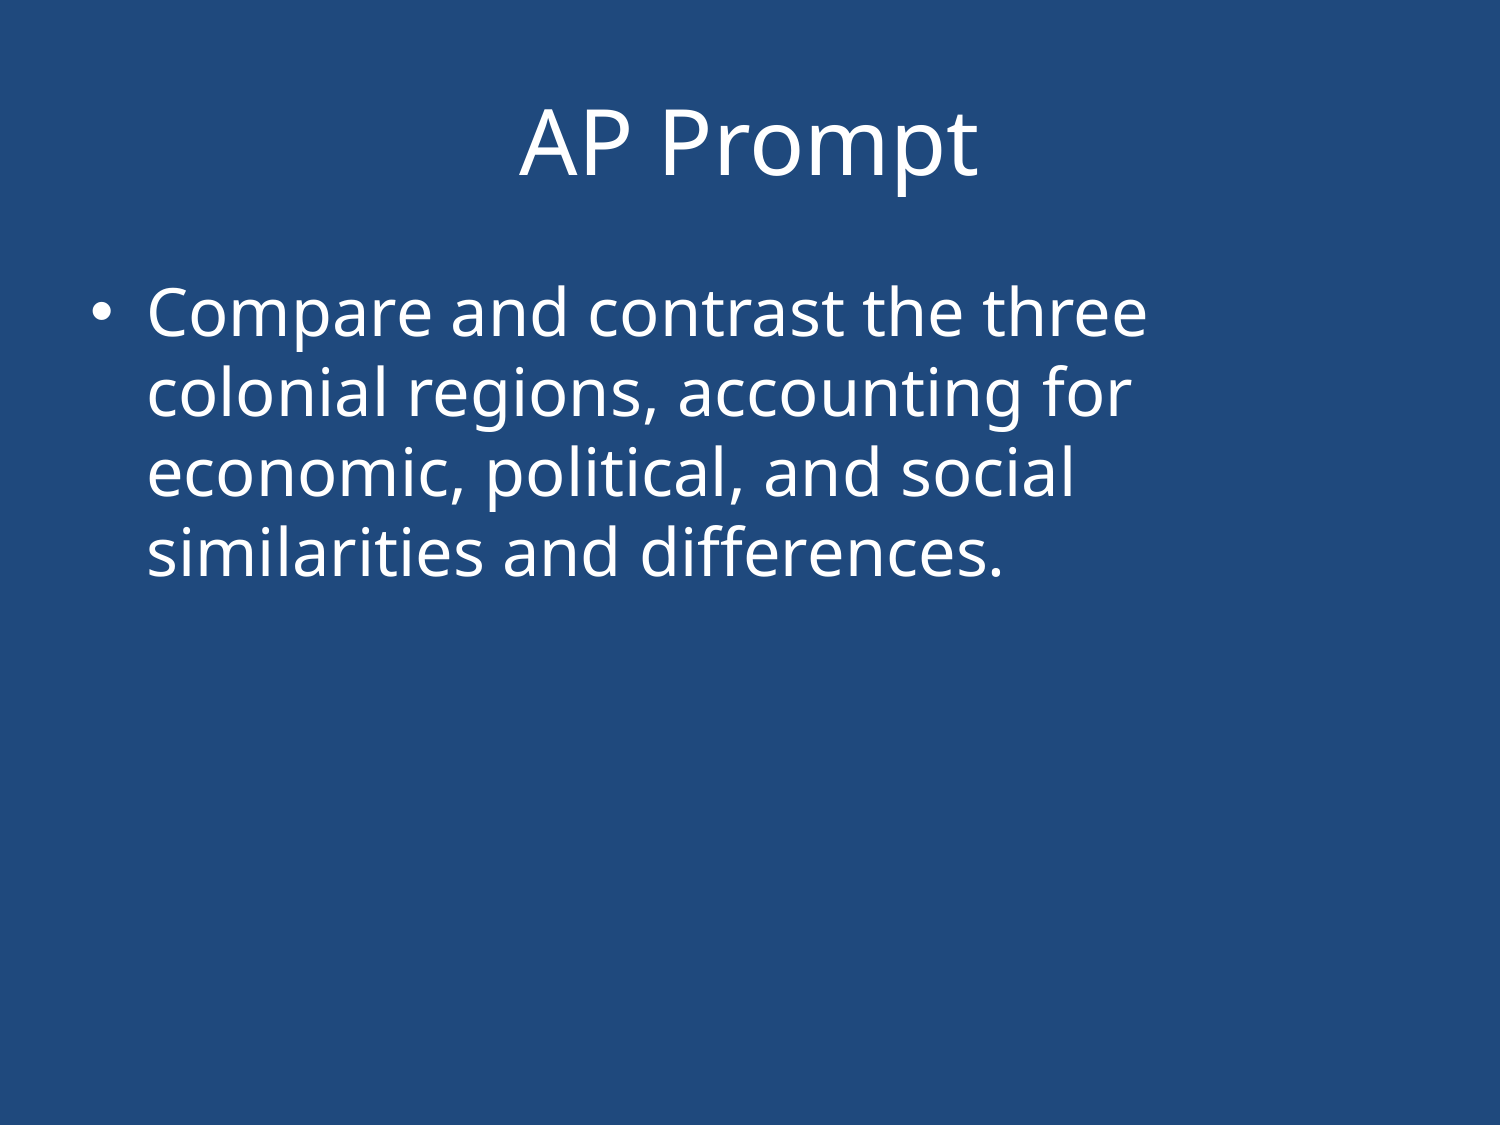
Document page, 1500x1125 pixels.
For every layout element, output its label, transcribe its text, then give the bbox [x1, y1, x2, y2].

title AP Prompt [75, 45, 1425, 233]
list Compare and contrast the three colonial regions, accounting for economic, political, and social similarities and differences. [75, 262, 1425, 1005]
